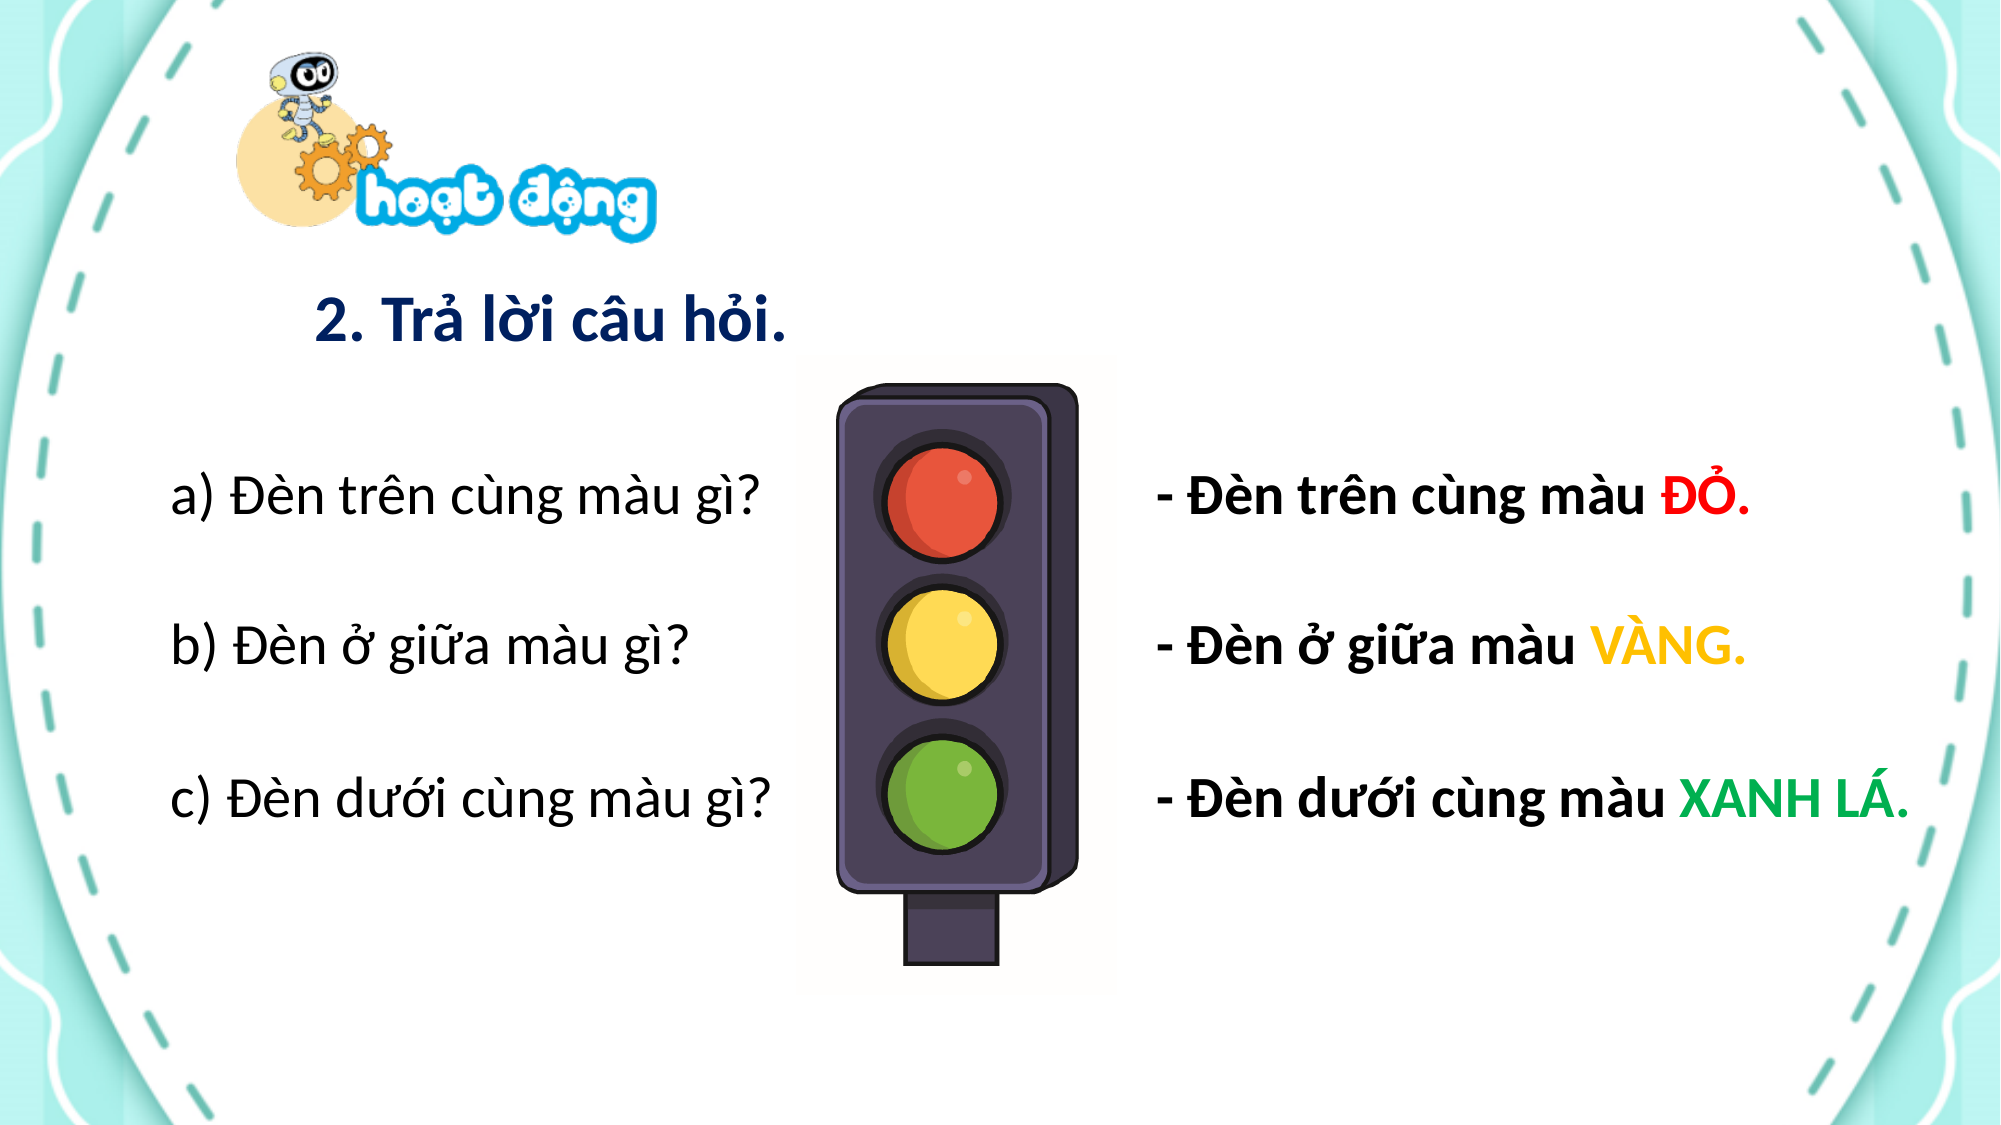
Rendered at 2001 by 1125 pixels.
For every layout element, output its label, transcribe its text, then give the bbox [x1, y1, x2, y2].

text_box a) Đèn trên cùng màu gì? [155, 448, 796, 533]
text_box - Đèn trên cùng màu ĐỎ. [1141, 448, 1942, 533]
text_box - Đèn dưới cùng màu XANH LÁ. [1141, 751, 1942, 836]
text_box c) Đèn dưới cùng màu gì? [155, 751, 796, 836]
text_box - Đèn ở giữa màu VÀNG. [1141, 598, 1942, 683]
picture [0, 0, 2001, 1125]
text_box b) Đèn ở giữa màu gì? [155, 598, 796, 683]
text_box 2. Trả lời câu hỏi. [299, 276, 1272, 343]
